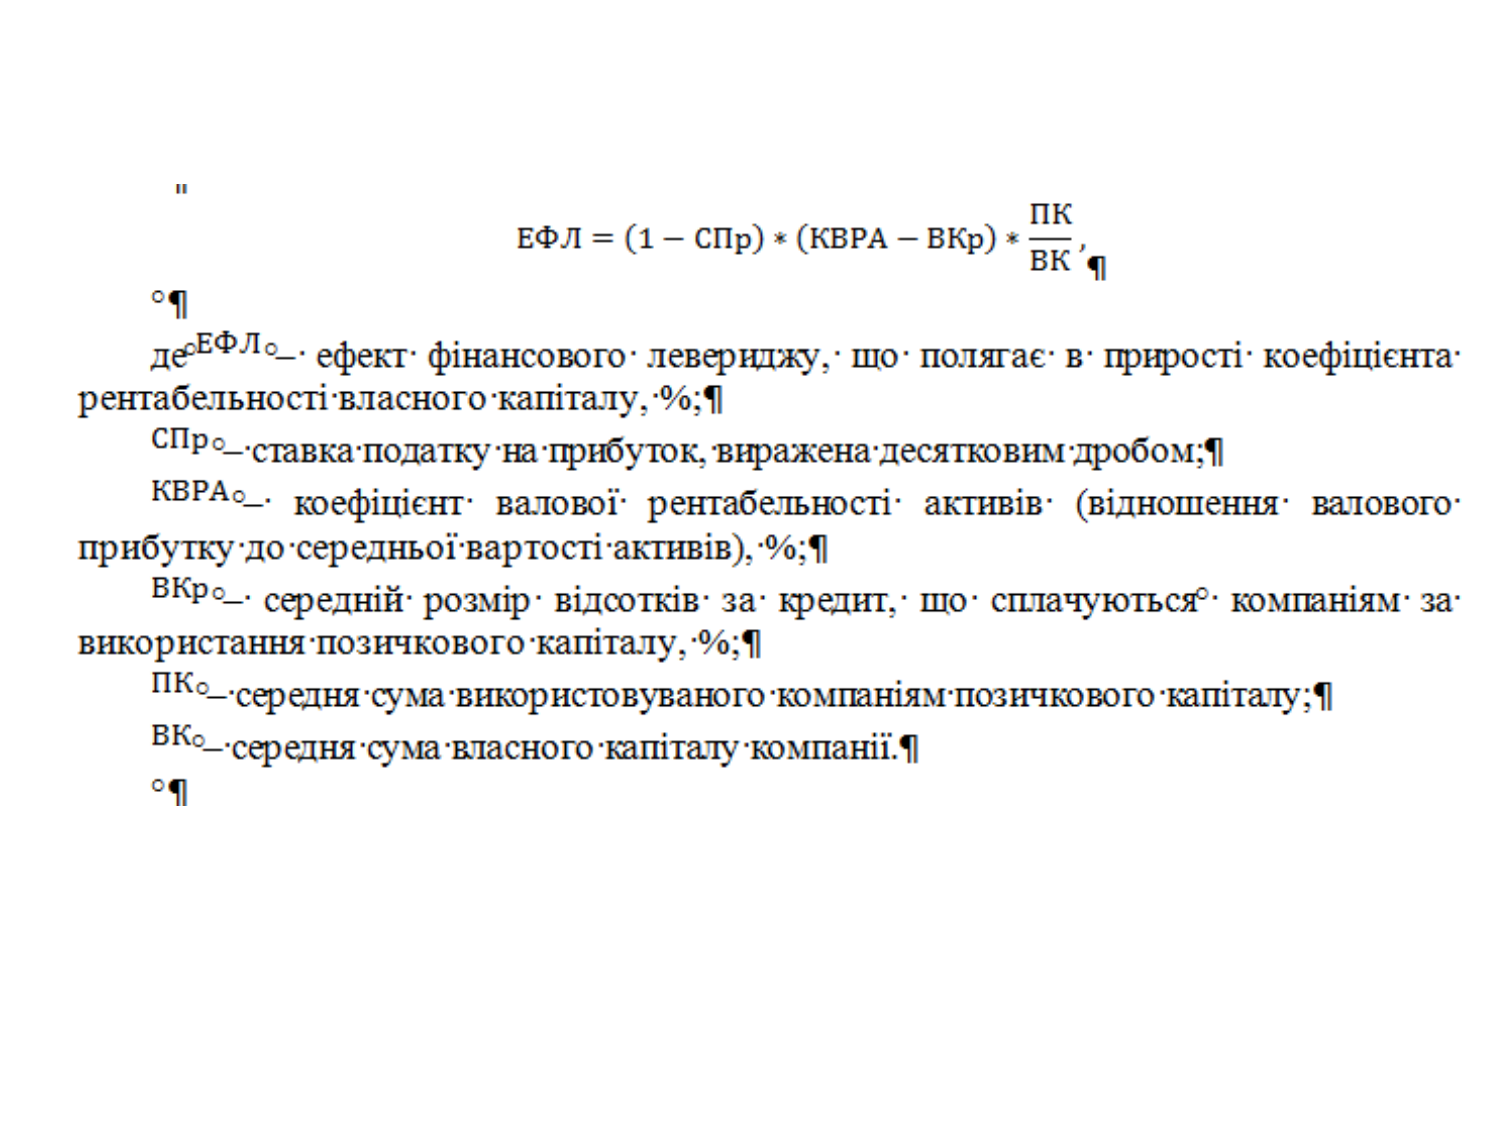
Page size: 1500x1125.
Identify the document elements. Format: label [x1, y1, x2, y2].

list [46, 184, 1498, 807]
